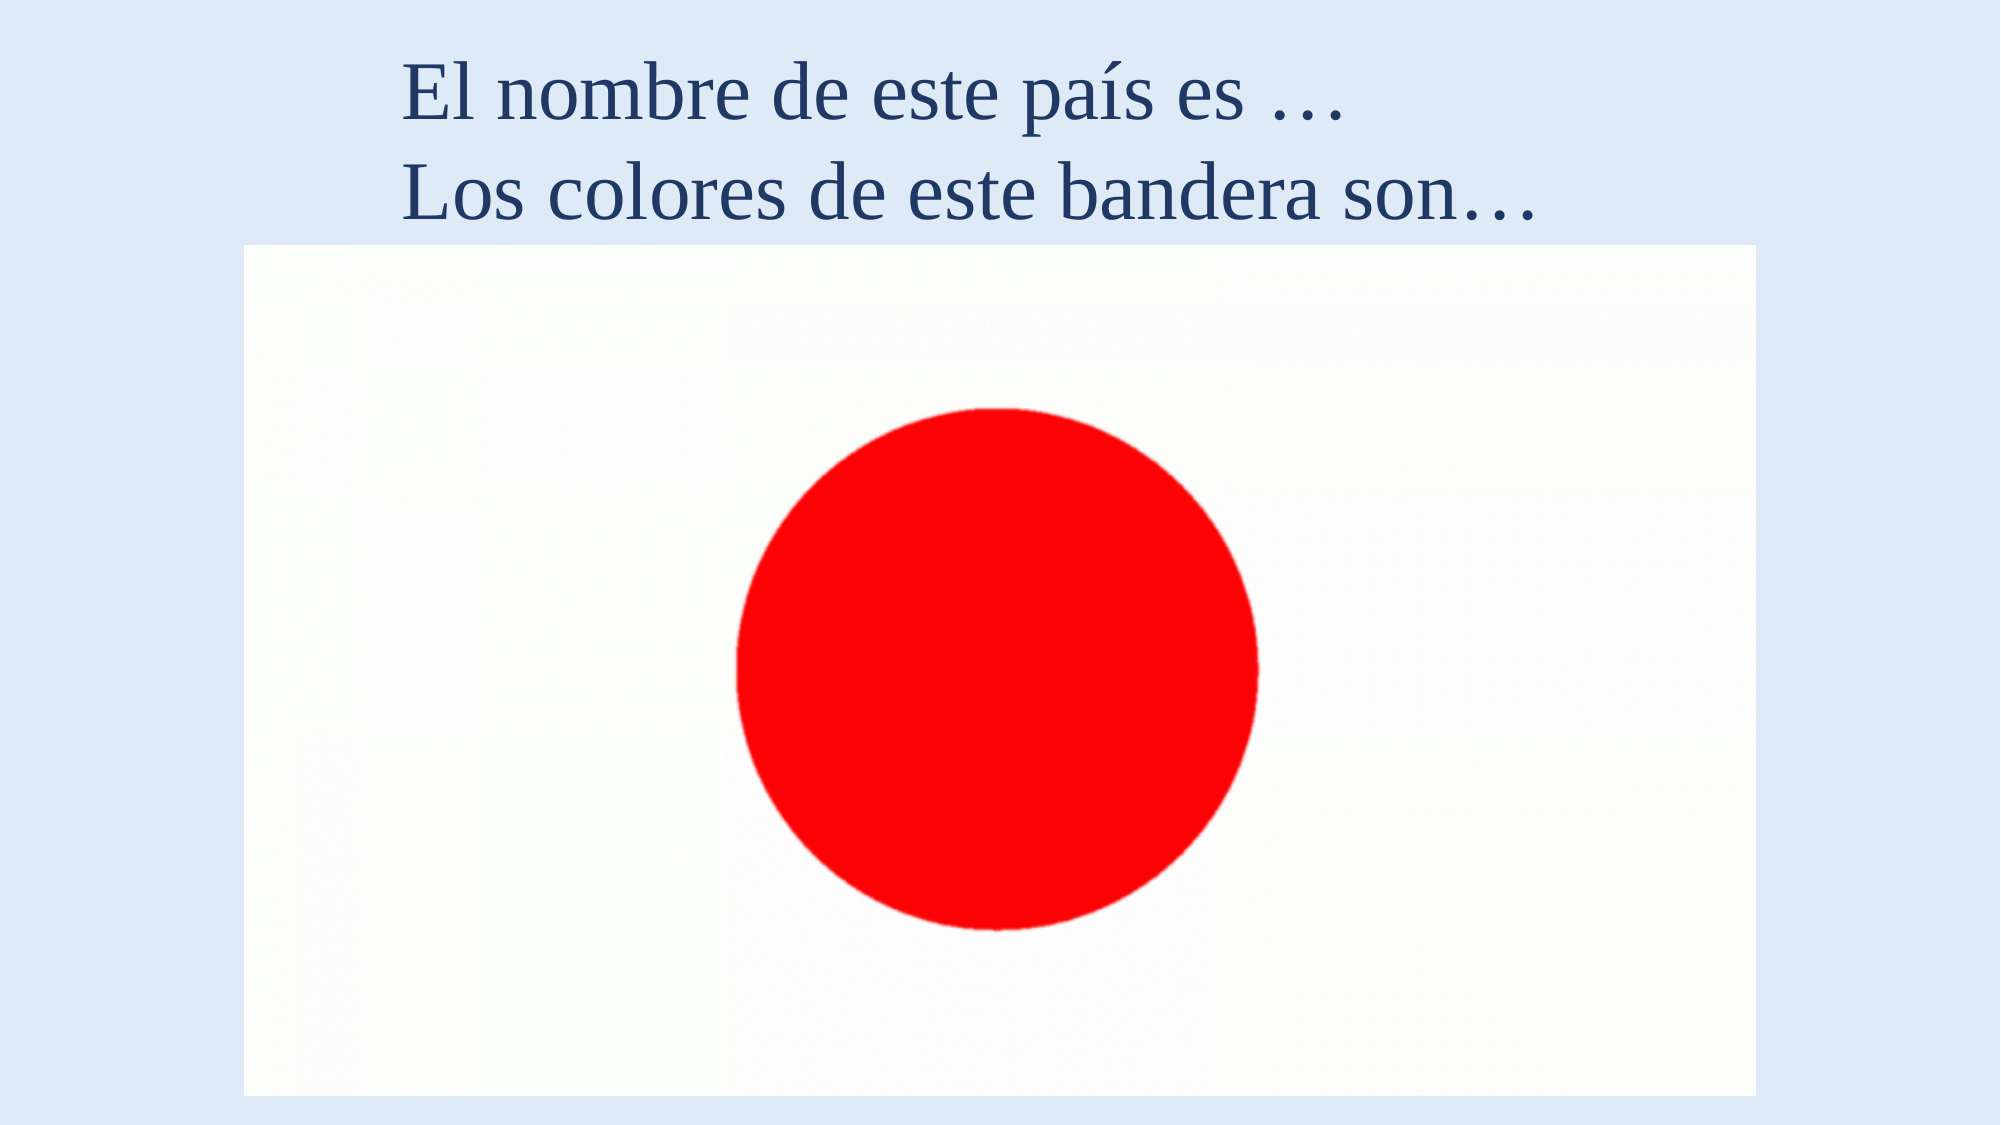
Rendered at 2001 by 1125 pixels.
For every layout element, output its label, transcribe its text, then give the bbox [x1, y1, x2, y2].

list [244, 245, 1756, 1096]
text_box El nombre de este país es … Los colores de este bandera son… [386, 29, 1613, 244]
